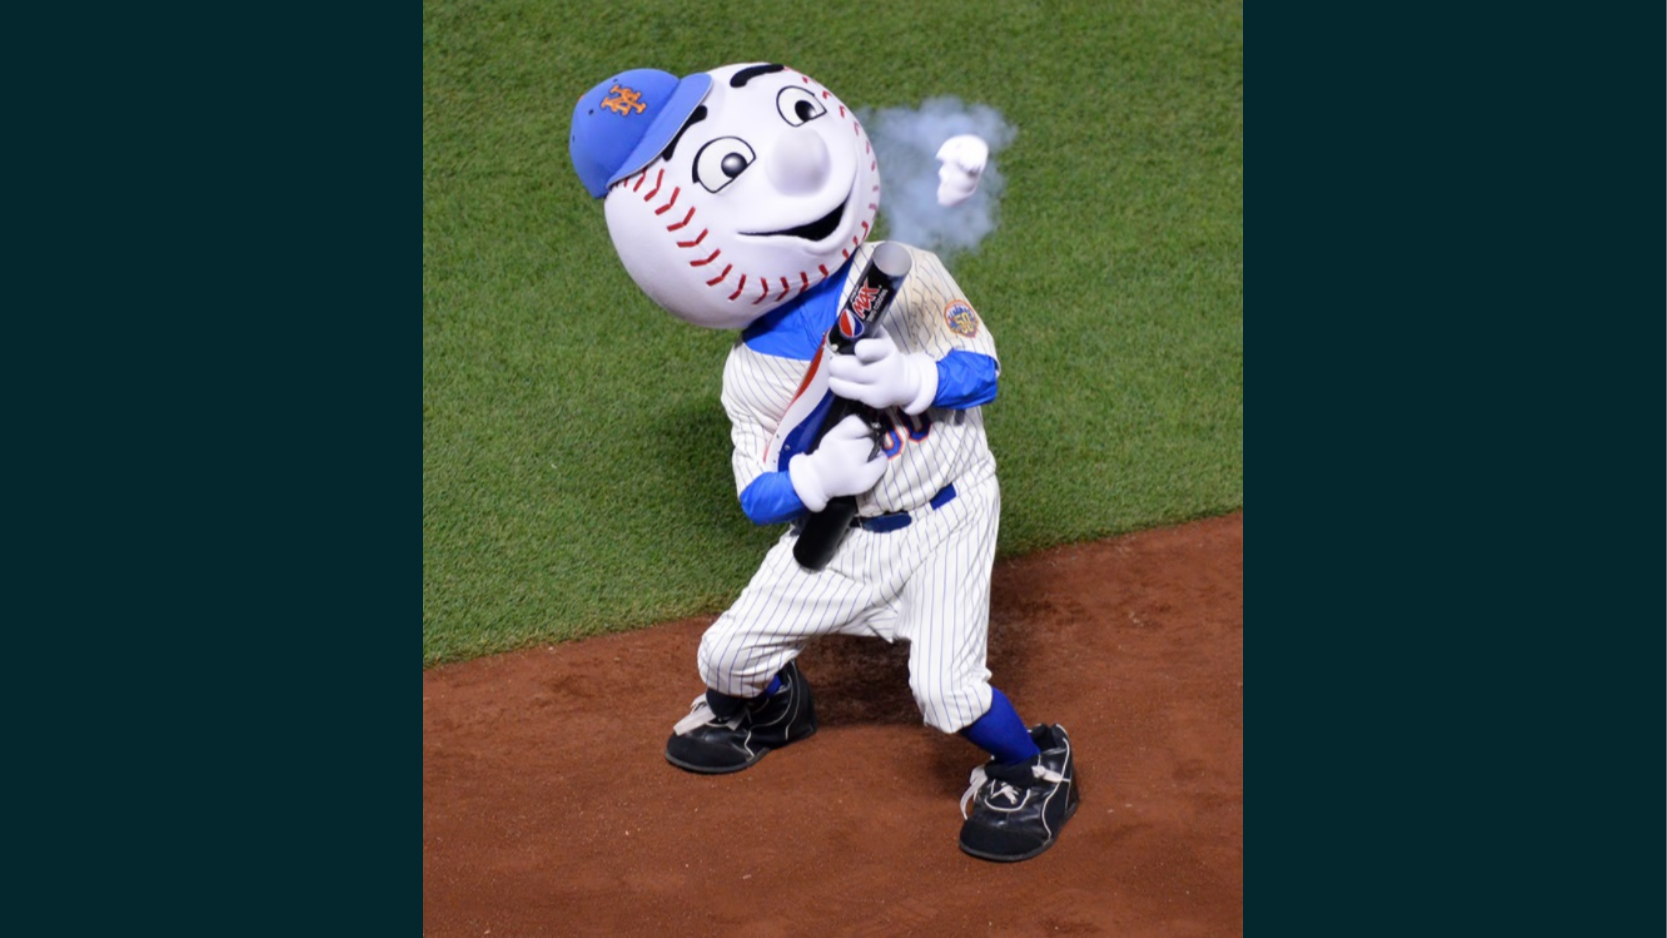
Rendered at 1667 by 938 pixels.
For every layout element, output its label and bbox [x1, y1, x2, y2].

picture [423, 0, 1243, 938]
